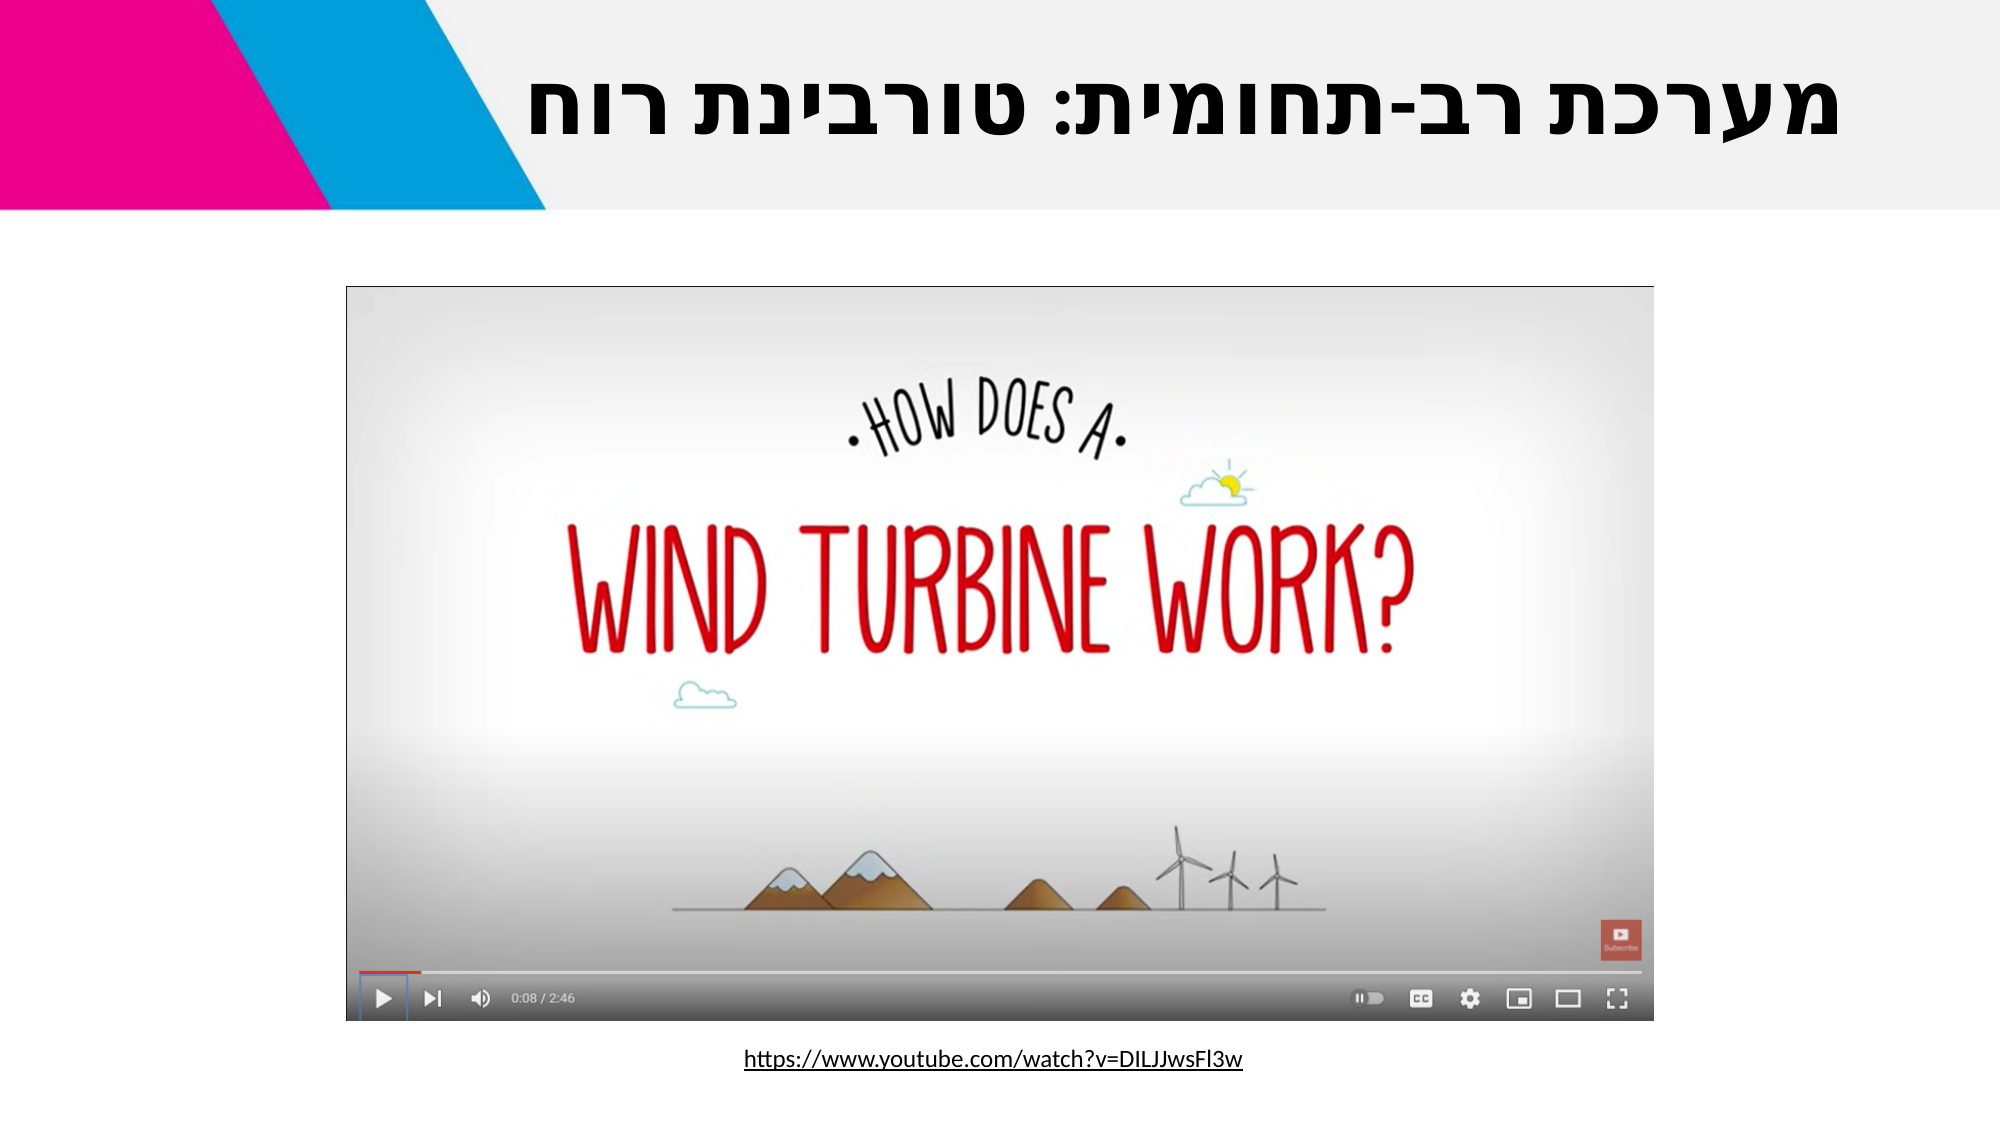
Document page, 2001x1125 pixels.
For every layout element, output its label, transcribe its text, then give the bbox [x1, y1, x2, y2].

picture [0, 0, 2001, 1125]
text_box https://www.youtube.com/watch?v=DILJJwsFl3w [728, 1035, 1271, 1081]
text_box מערכת רב-תחומית: טורבינת רוח [137, 9, 1863, 200]
